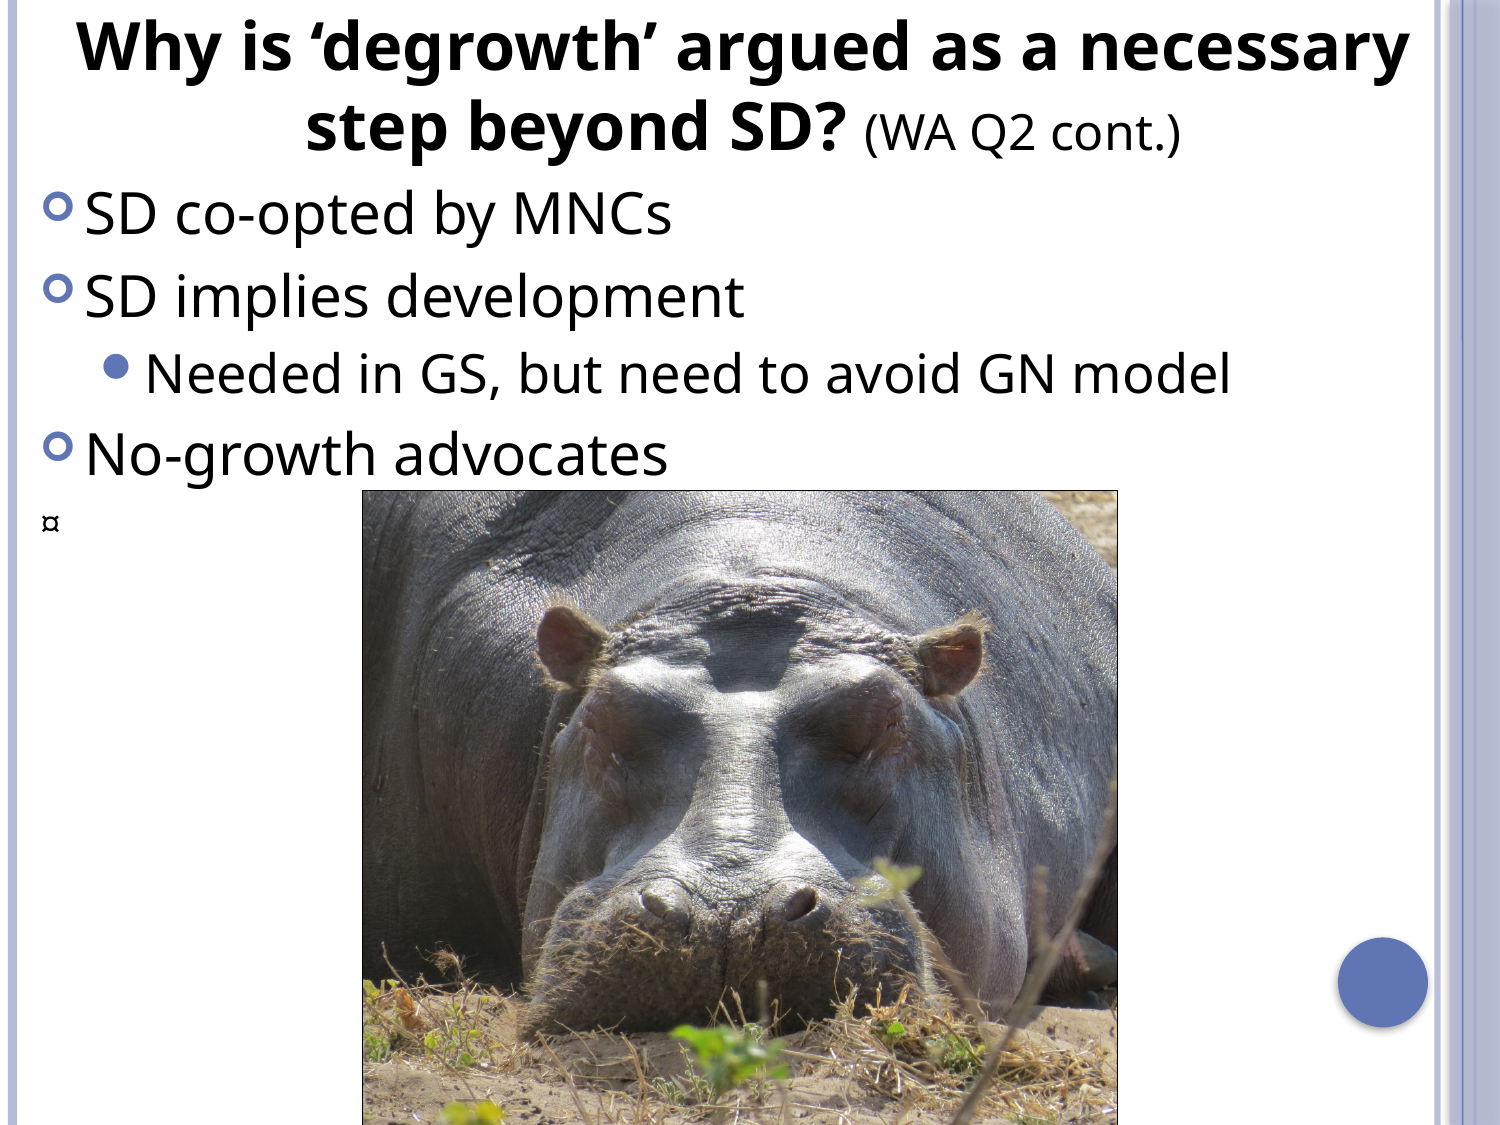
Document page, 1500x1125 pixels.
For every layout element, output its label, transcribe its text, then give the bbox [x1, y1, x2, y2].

list Why is ‘degrowth’ argued as a necessary step beyond SD? (WA Q2 cont.) SD co-opted by MNCs SD implies development Needed in GS, but need to avoid GN model No-growth advocates ¤ [24, 0, 1463, 1072]
picture [361, 490, 1118, 1125]
